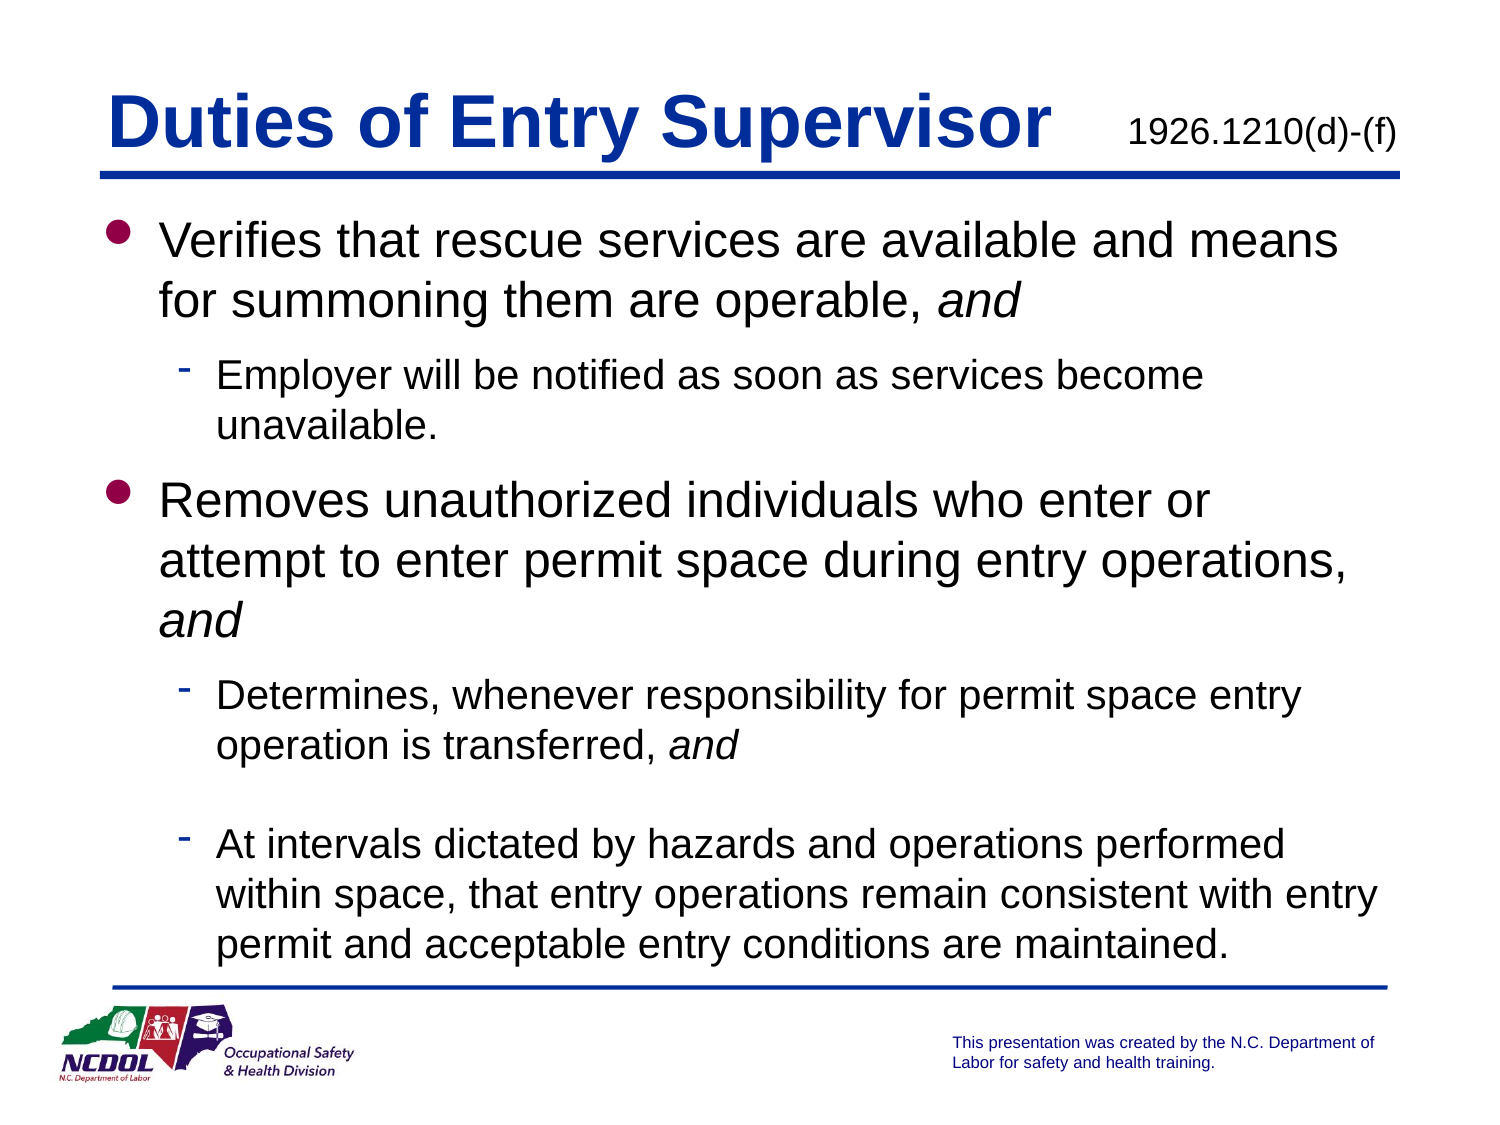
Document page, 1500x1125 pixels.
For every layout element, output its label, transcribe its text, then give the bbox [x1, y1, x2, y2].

list 1926.1210(d)-(f) [1112, 99, 1450, 163]
title Duties of Entry Supervisor [99, 72, 1400, 163]
list Verifies that rescue services are available and means for summoning them are operable, and Employer will be notified as soon as services become unavailable. Removes unauthorized individuals who enter or attempt to enter permit space during entry operations, and Determines, whenever responsibility for permit space entry operation is transferred, and At intervals dictated by hazards and operations performed within space, that entry operations remain consistent with entry permit and acceptable entry conditions are maintained. [87, 200, 1400, 975]
picture [50, 995, 363, 1092]
